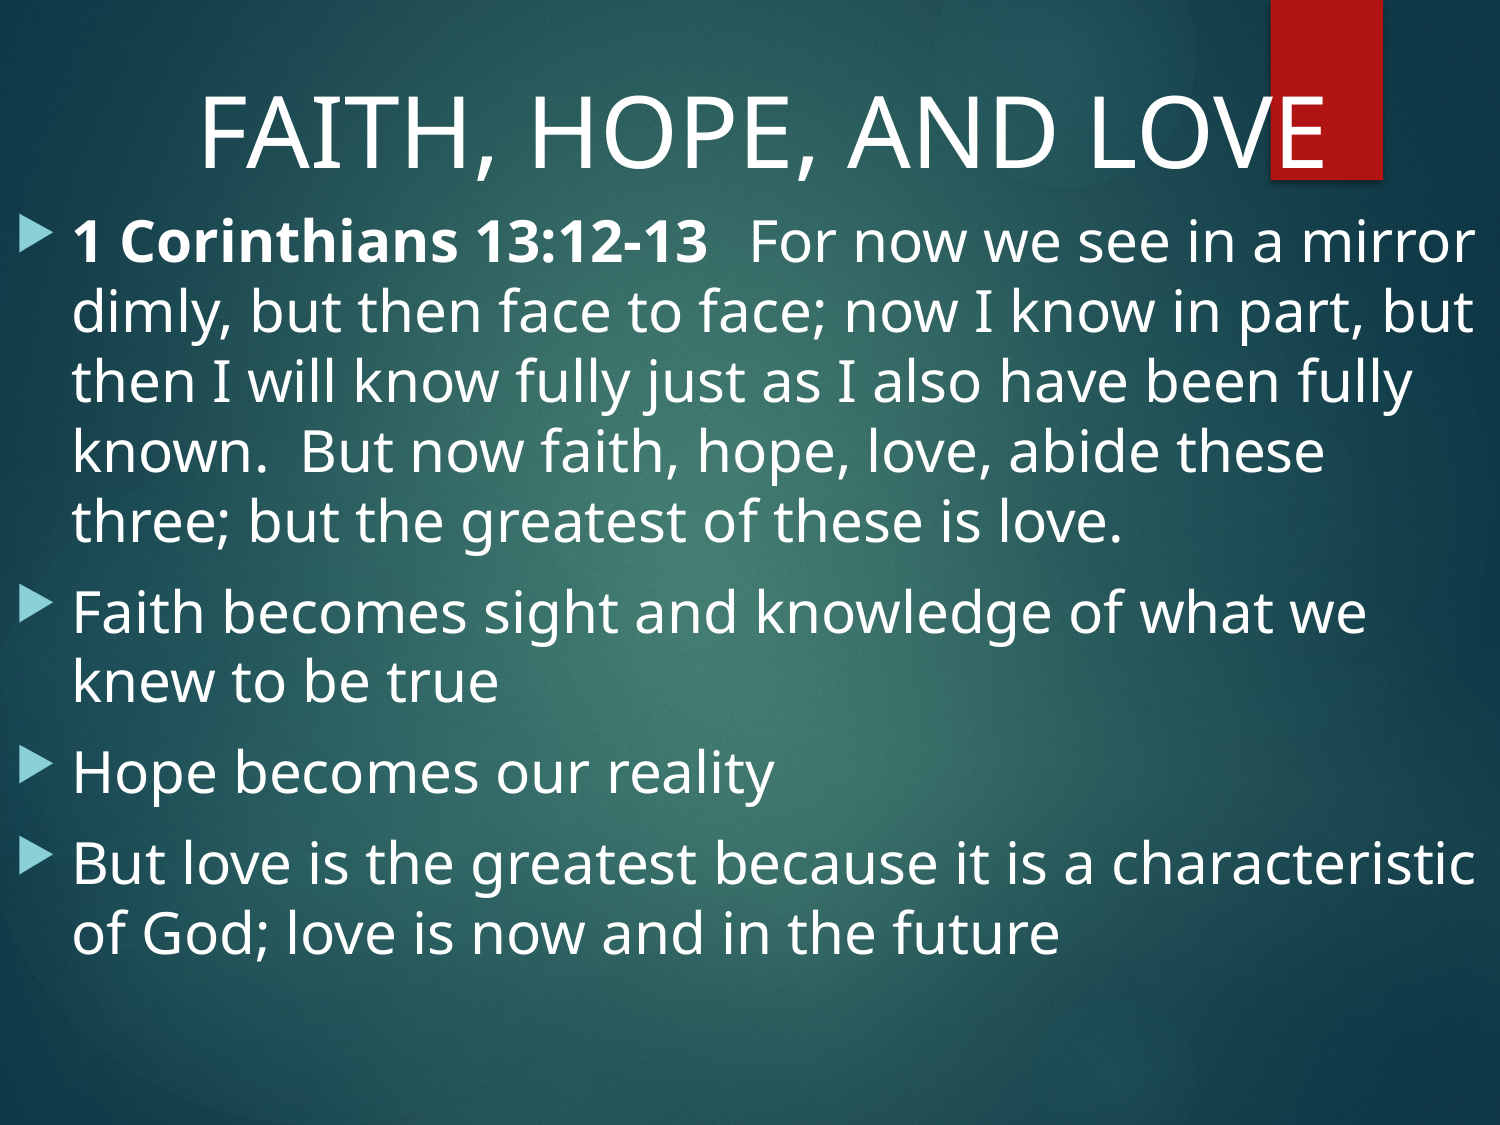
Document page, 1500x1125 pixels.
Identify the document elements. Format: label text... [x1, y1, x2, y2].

text_box FAITH, HOPE, AND LOVE [0, 60, 1500, 196]
list 1 Corinthians 13:12-13 For now we see in a mirror dimly, but then face to face; now I know in part, but then I will know fully just as I also have been fully known. But now faith, hope, love, abide these three; but the greatest of these is love. Faith becomes sight and knowledge of what we knew to be true Hope becomes our reality But love is the greatest because it is a characteristic of God; love is now and in the future [0, 197, 1500, 1125]
